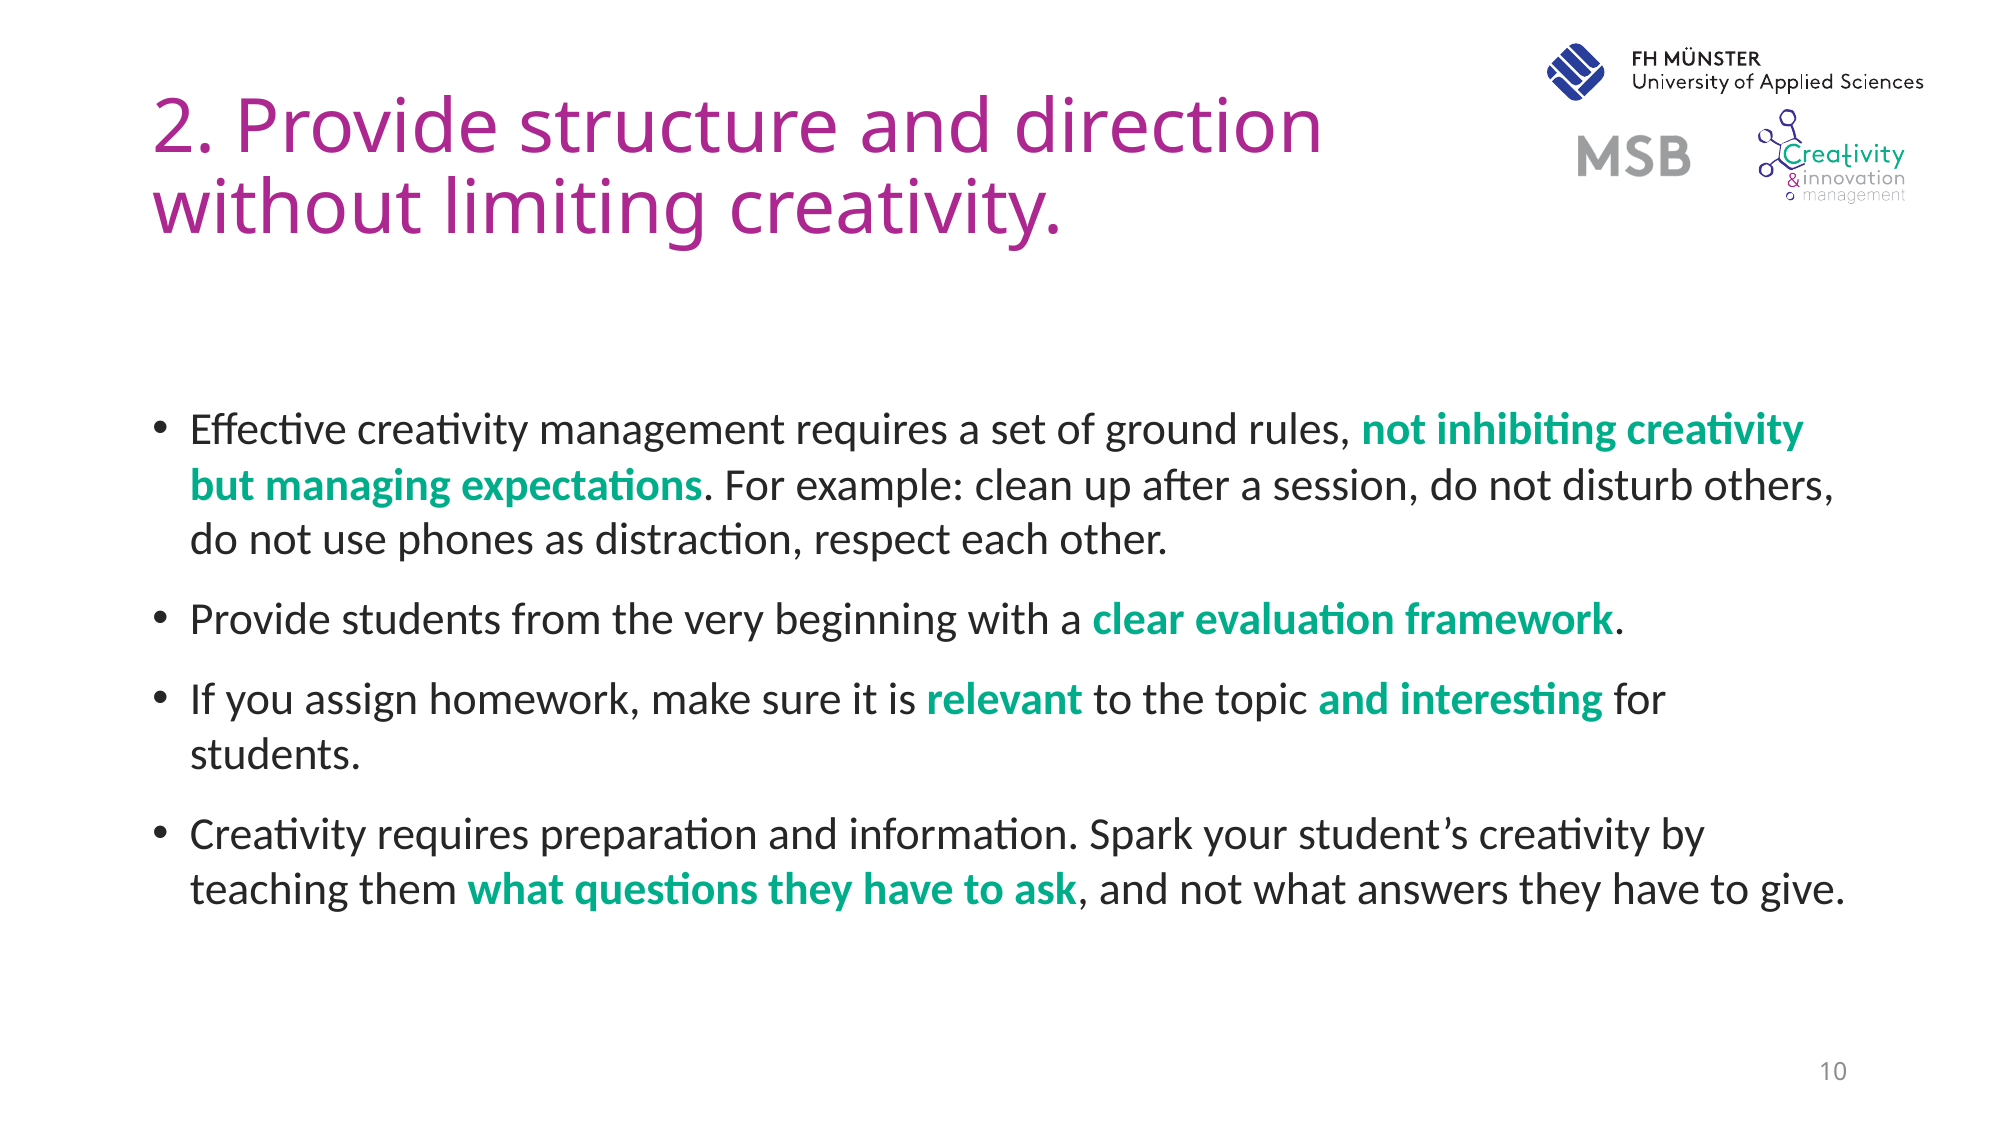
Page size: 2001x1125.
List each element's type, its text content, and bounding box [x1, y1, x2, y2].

list Effective creativity management requires a set of ground rules, not inhibiting creativity but managing expectations. For example: clean up after a session, do not disturb others, do not use phones as distraction, respect each other. Provide students from the very beginning with a clear evaluation framework. If you assign homework, make sure it is relevant to the topic and interesting for students. Creativity requires preparation and information. Spark your student’s creativity by teaching them what questions they have to ask, and not what answers they have to give. [137, 299, 1863, 1014]
slide_number 10 [1412, 1042, 1863, 1103]
title 2. Provide structure and direction without limiting creativity. [137, 59, 1520, 278]
picture [1758, 109, 1905, 204]
picture [1572, 111, 1700, 201]
